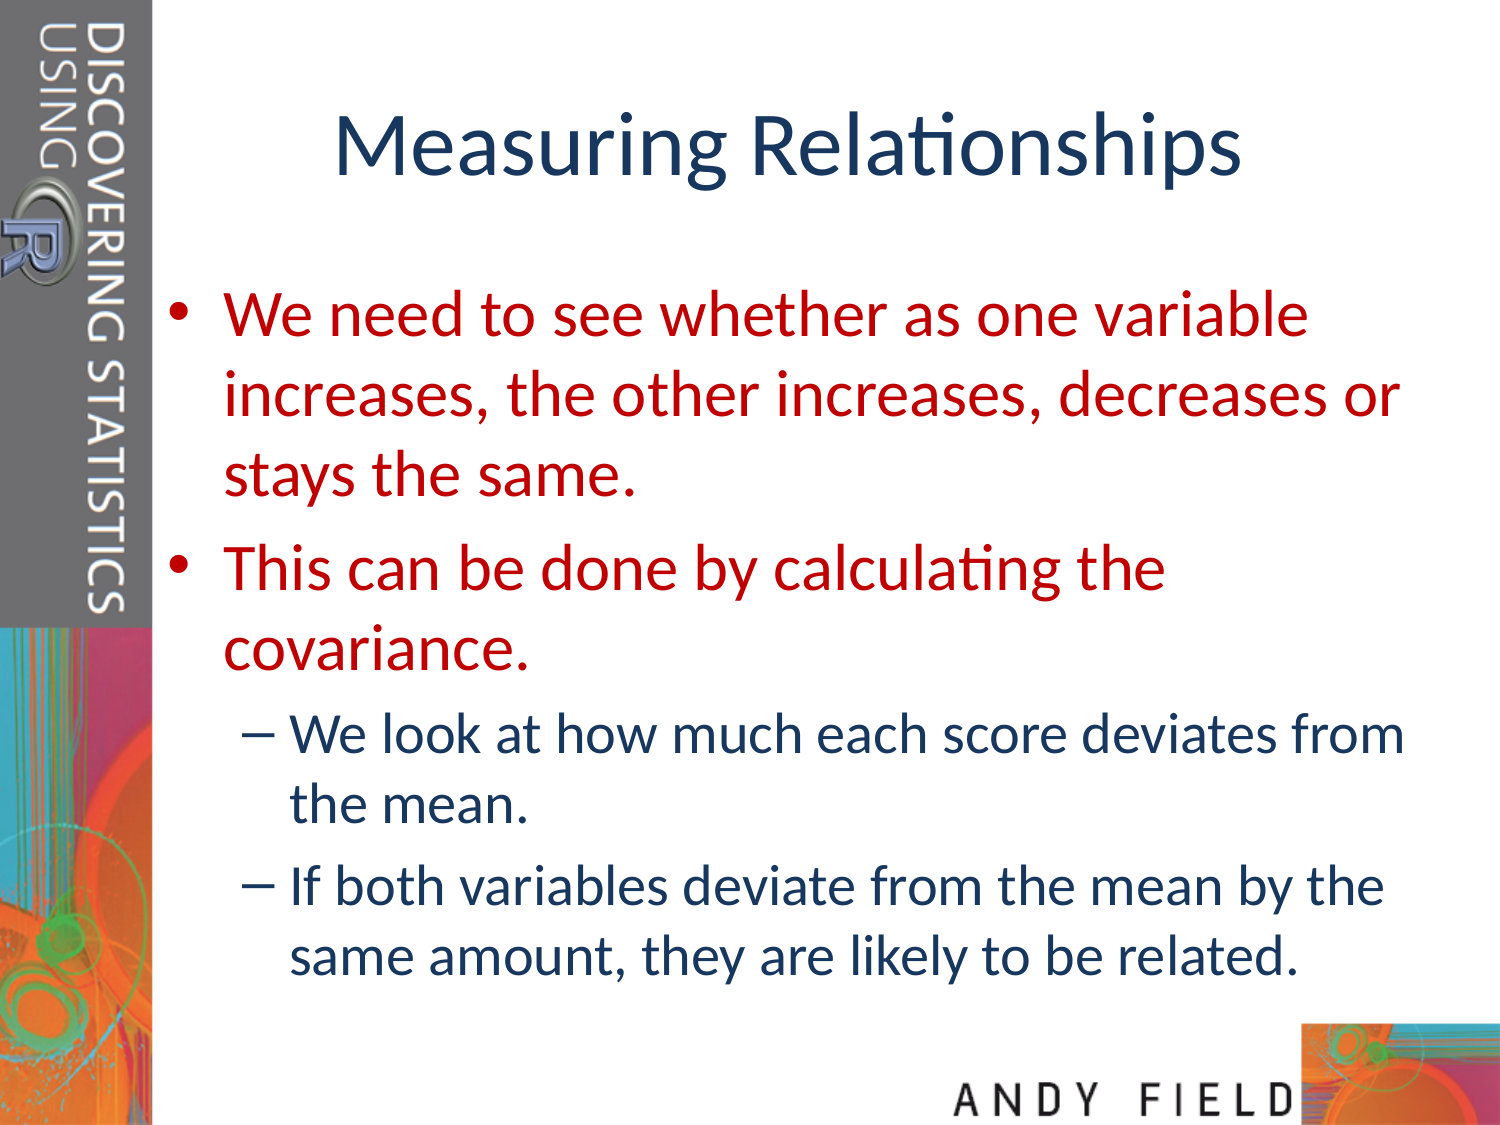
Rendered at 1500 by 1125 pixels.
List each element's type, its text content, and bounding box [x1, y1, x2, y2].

list We need to see whether as one variable increases, the other increases, decreases or stays the same. This can be done by calculating the covariance. We look at how much each score deviates from the mean. If both variables deviate from the mean by the same amount, they are likely to be related. [152, 262, 1425, 1005]
title Measuring Relationships [152, 45, 1425, 233]
picture [0, 0, 1500, 1125]
